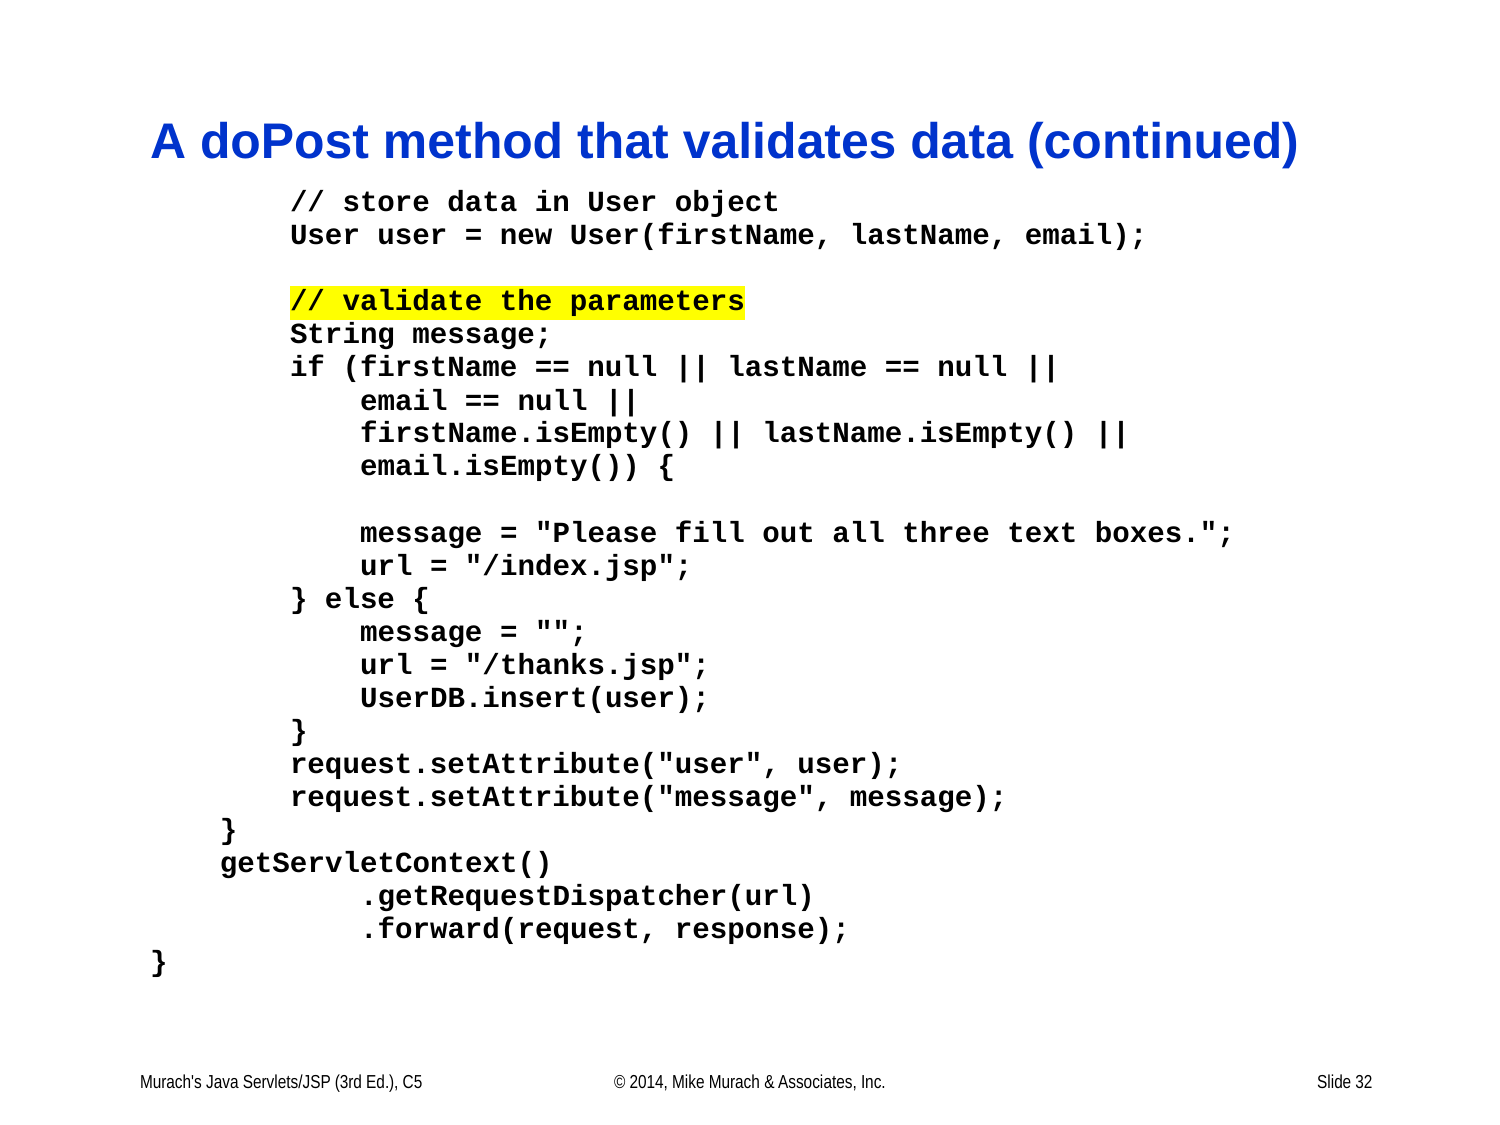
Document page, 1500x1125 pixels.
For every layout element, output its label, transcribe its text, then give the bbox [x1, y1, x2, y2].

slide_number Murach's Java Servlets/JSP (3rd Ed.), C5 [125, 1025, 450, 1100]
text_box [149, 112, 1349, 187]
footer © 2014, Mike Murach & Associates, Inc. [474, 1025, 1025, 1100]
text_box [149, 187, 1348, 991]
slide_number Slide 32 [1074, 1025, 1388, 1100]
